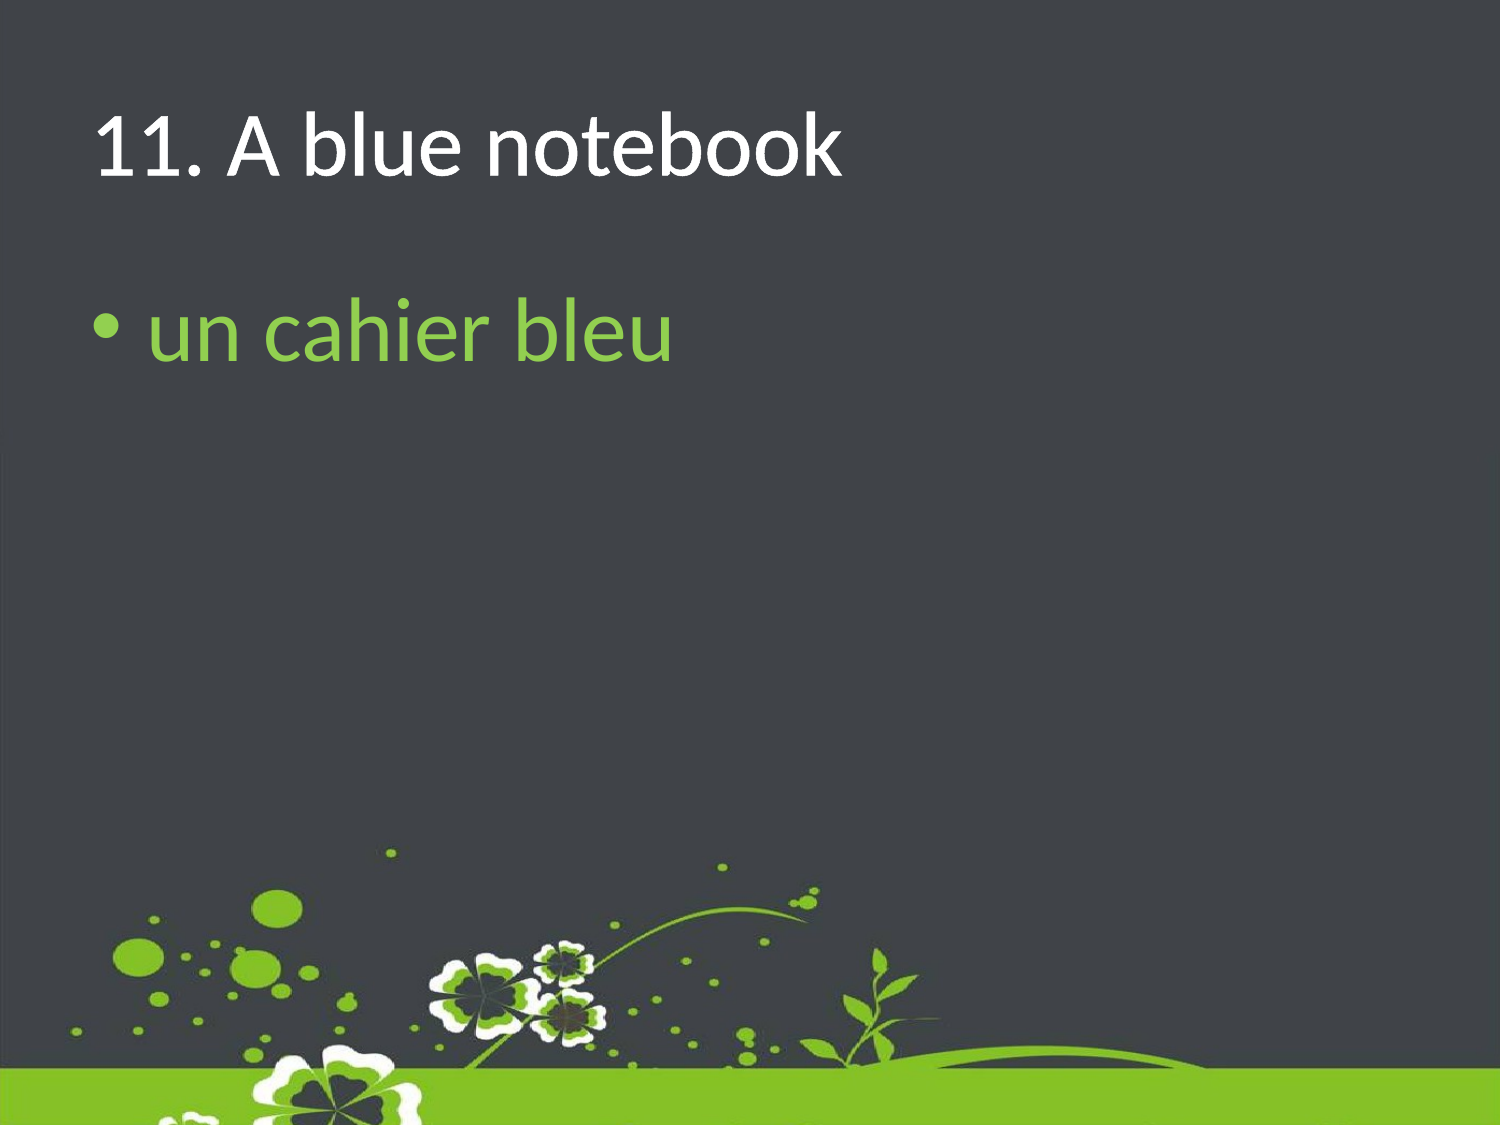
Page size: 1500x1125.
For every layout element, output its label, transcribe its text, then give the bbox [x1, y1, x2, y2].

picture [0, 0, 1500, 1125]
list un cahier bleu [75, 262, 1425, 1005]
title 11. A blue notebook [75, 45, 1425, 233]
